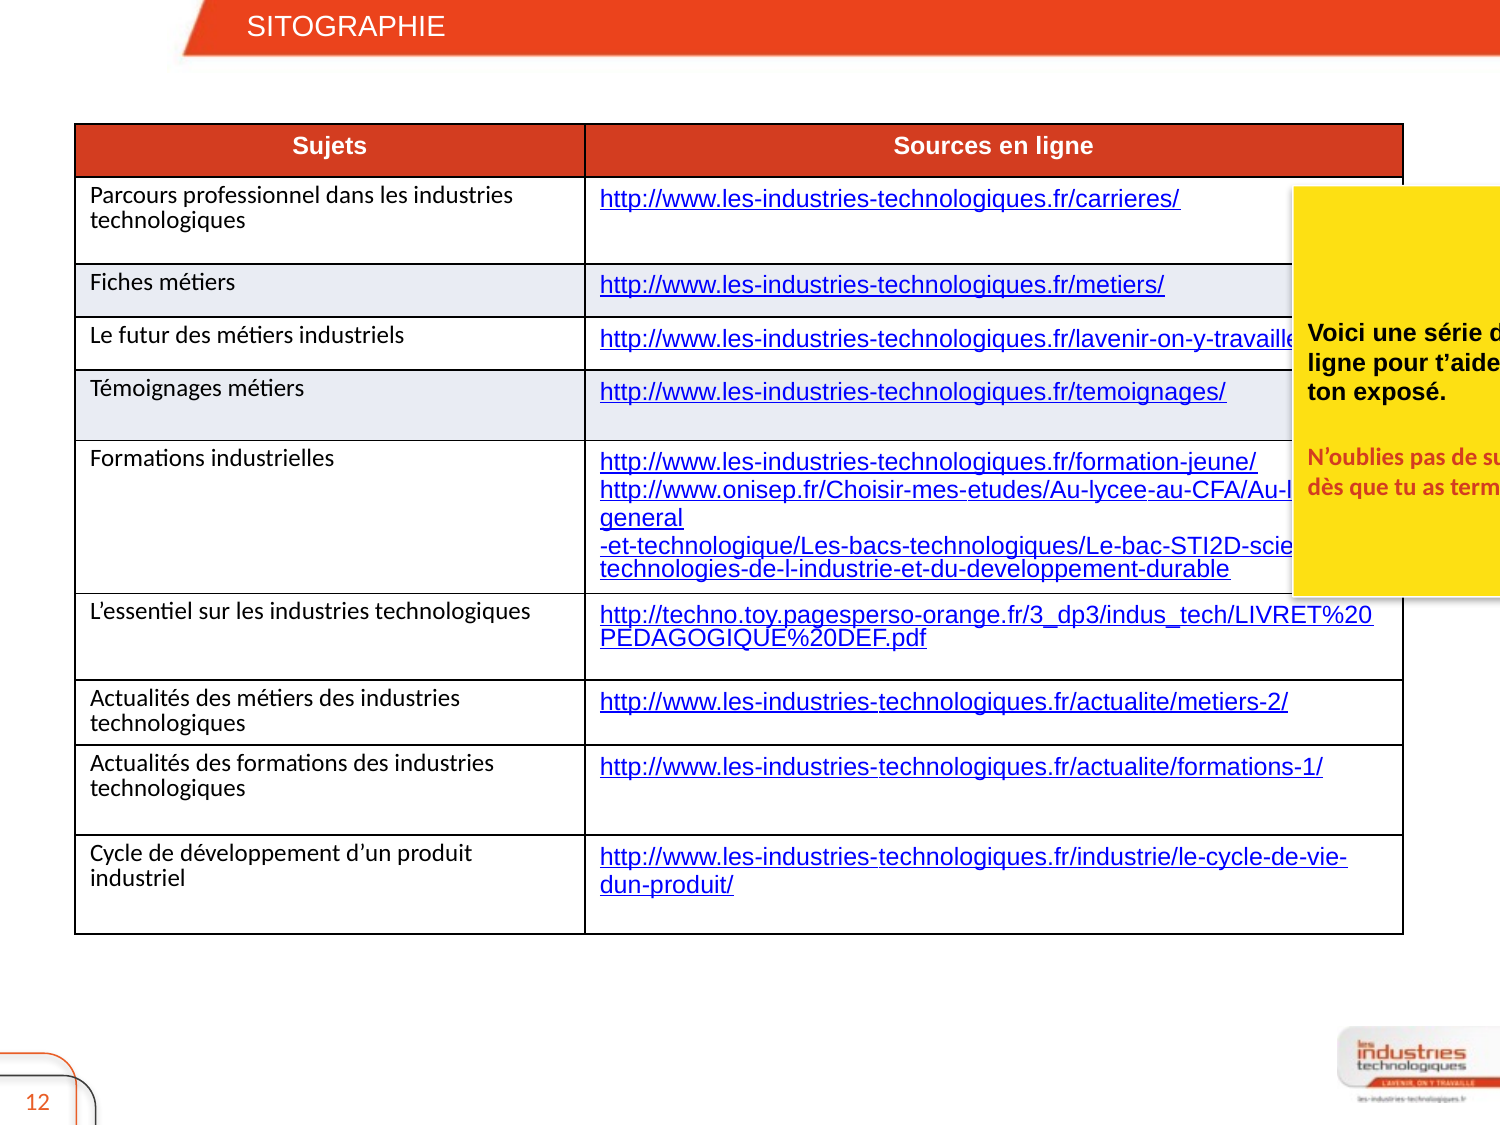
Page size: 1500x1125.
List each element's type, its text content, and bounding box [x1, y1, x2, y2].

text_box Voici une série de ressources en ligne pour t’aider à documenter ton exposé. N’oublies pas de supprimer ce post-it dès que tu as terminé. [1292, 184, 1500, 598]
table_cell http://www.les-industries-technologiques.fr/industrie/le-cycle-de-vie-dun-produit/ [586, 836, 1402, 933]
table_cell http://www.les-industries-technologiques.fr/metiers/ [586, 265, 1287, 316]
slide_number 12 [0, 1075, 75, 1125]
table_cell http://www.les-industries-technologiques.fr/lavenir-on-y-travaille/ [586, 318, 1287, 369]
table_cell http://www.les-industries-technologiques.fr/formation-jeune/ http://www.onisep.fr/Choisir-mes-etudes/Au-lycee-au-CFA/Au-lycee-general-et-technologique/Les-bacs-technologiques/Le-bac-STI2D-sciences-et-technologies-de-l-industrie-et-du-developpement-durable [586, 441, 1287, 593]
table_cell Formations industrielles [76, 441, 584, 593]
table_cell L’essentiel sur les industries technologiques [76, 594, 584, 679]
table_cell Actualités des métiers des industries technologiques [76, 681, 584, 744]
table_cell Témoignages métiers [76, 371, 584, 440]
table_cell http://techno.toy.pagesperso-orange.fr/3_dp3/indus_tech/LIVRET%20PEDAGOGIQUE%20DEF.pdf [586, 594, 1402, 679]
table_cell Fiches métiers [76, 265, 584, 316]
table_cell Cycle de développement d’un produit industriel [76, 836, 584, 933]
table_header Sources en ligne [586, 125, 1402, 176]
table_header Sujets [76, 125, 584, 176]
table_cell Le futur des métiers industriels [76, 318, 584, 369]
table_cell http://www.les-industries-technologiques.fr/temoignages/ [586, 371, 1287, 440]
picture [1337, 1026, 1500, 1103]
table_cell Actualités des formations des industries technologiques [76, 746, 584, 834]
picture [167, 0, 1500, 73]
table_cell http://www.les-industries-technologiques.fr/actualite/metiers-2/ [586, 681, 1402, 744]
table_cell http://www.les-industries-technologiques.fr/actualite/formations-1/ [586, 746, 1402, 834]
table_cell Parcours professionnel dans les industries technologiques [76, 178, 584, 263]
table_cell http://www.les-industries-technologiques.fr/carrieres/ [586, 178, 1402, 263]
list SITOGRAPHIE [231, 0, 1382, 58]
